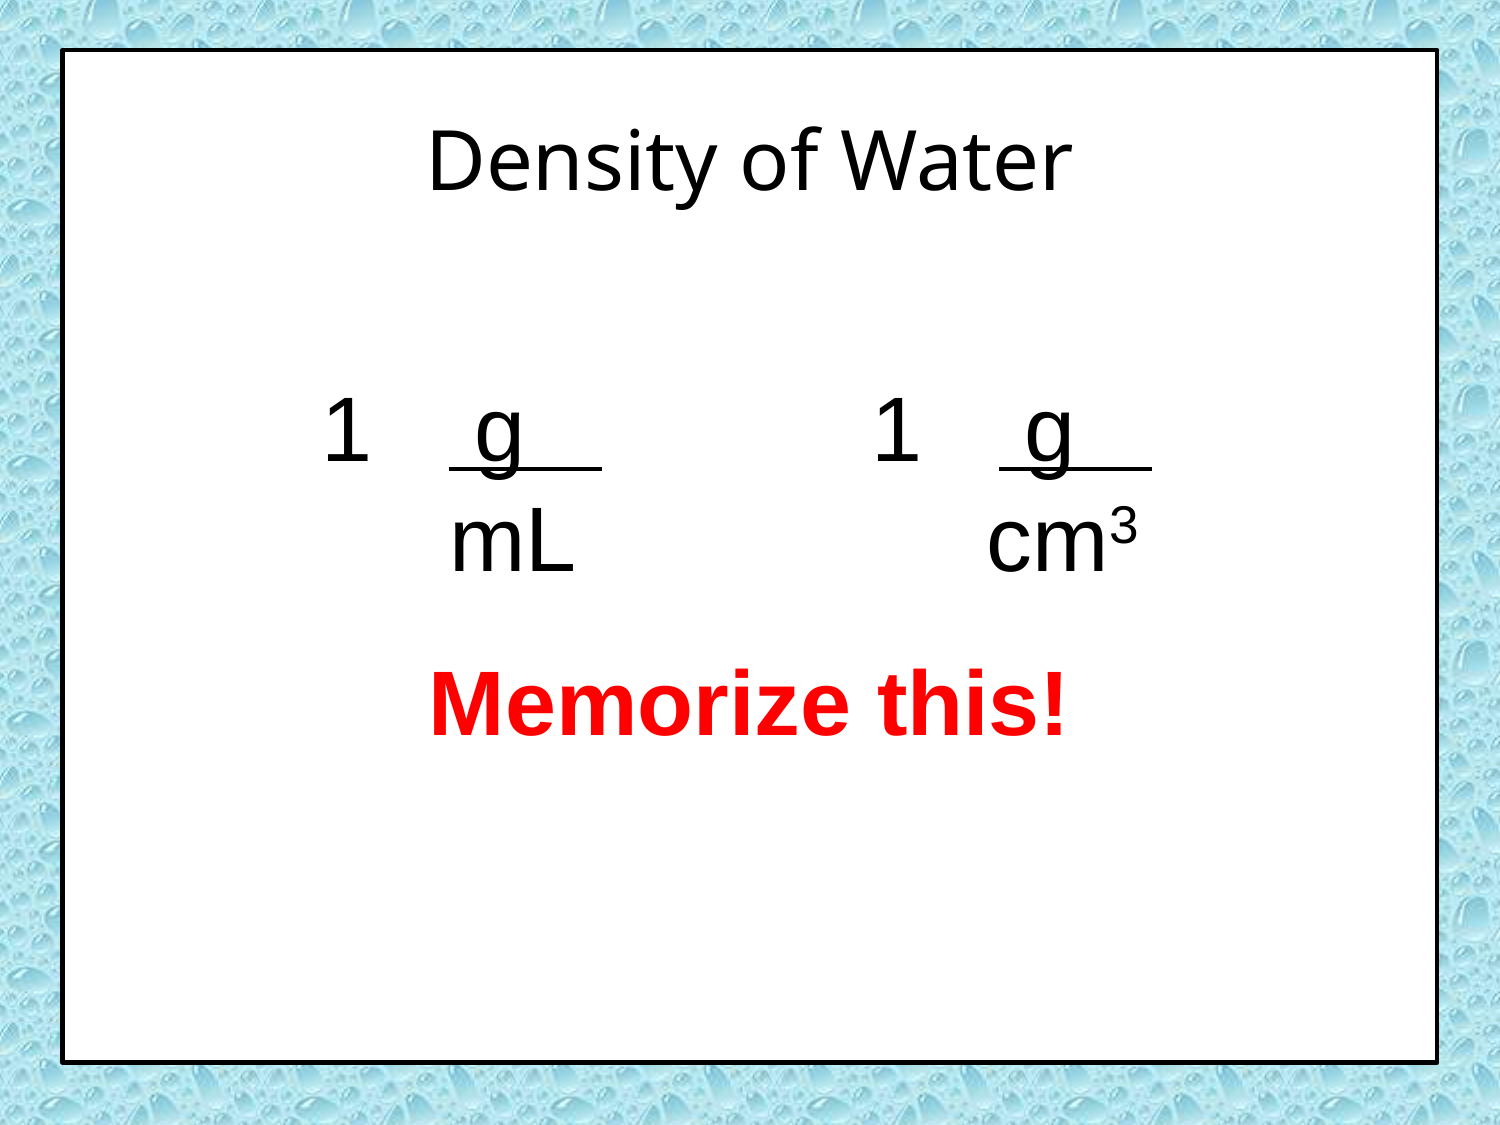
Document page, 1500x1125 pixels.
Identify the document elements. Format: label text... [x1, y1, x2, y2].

picture [0, 0, 1500, 1125]
text_box 1 g . mL [249, 362, 700, 598]
text_box 1 g . cm3 [799, 362, 1250, 598]
text_box Density of Water [60, 48, 1439, 1065]
text_box Memorize this! [356, 636, 1144, 762]
